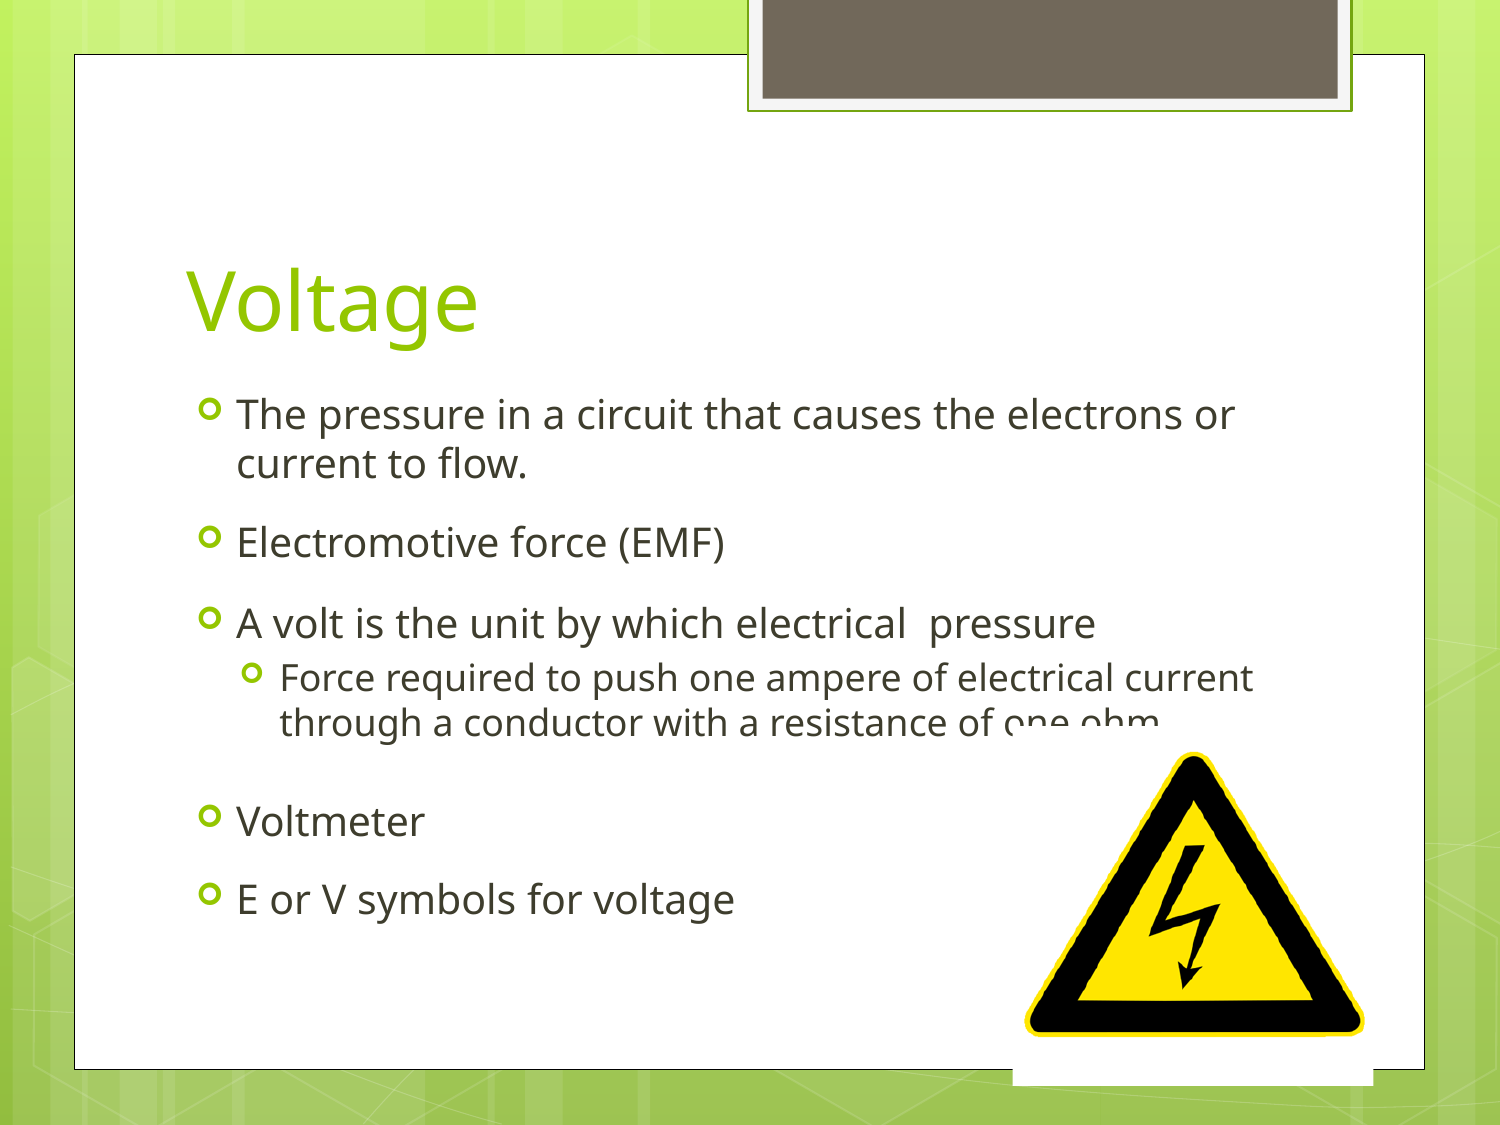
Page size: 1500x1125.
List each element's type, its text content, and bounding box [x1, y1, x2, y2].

picture [1012, 726, 1374, 1087]
list The pressure in a circuit that causes the electrons or current to flow. Electromotive force (EMF) A volt is the unit by which electrical pressure Force required to push one ampere of electrical current through a conductor with a resistance of one ohm Voltmeter E or V symbols for voltage [171, 381, 1283, 957]
title Voltage [171, 168, 1324, 357]
